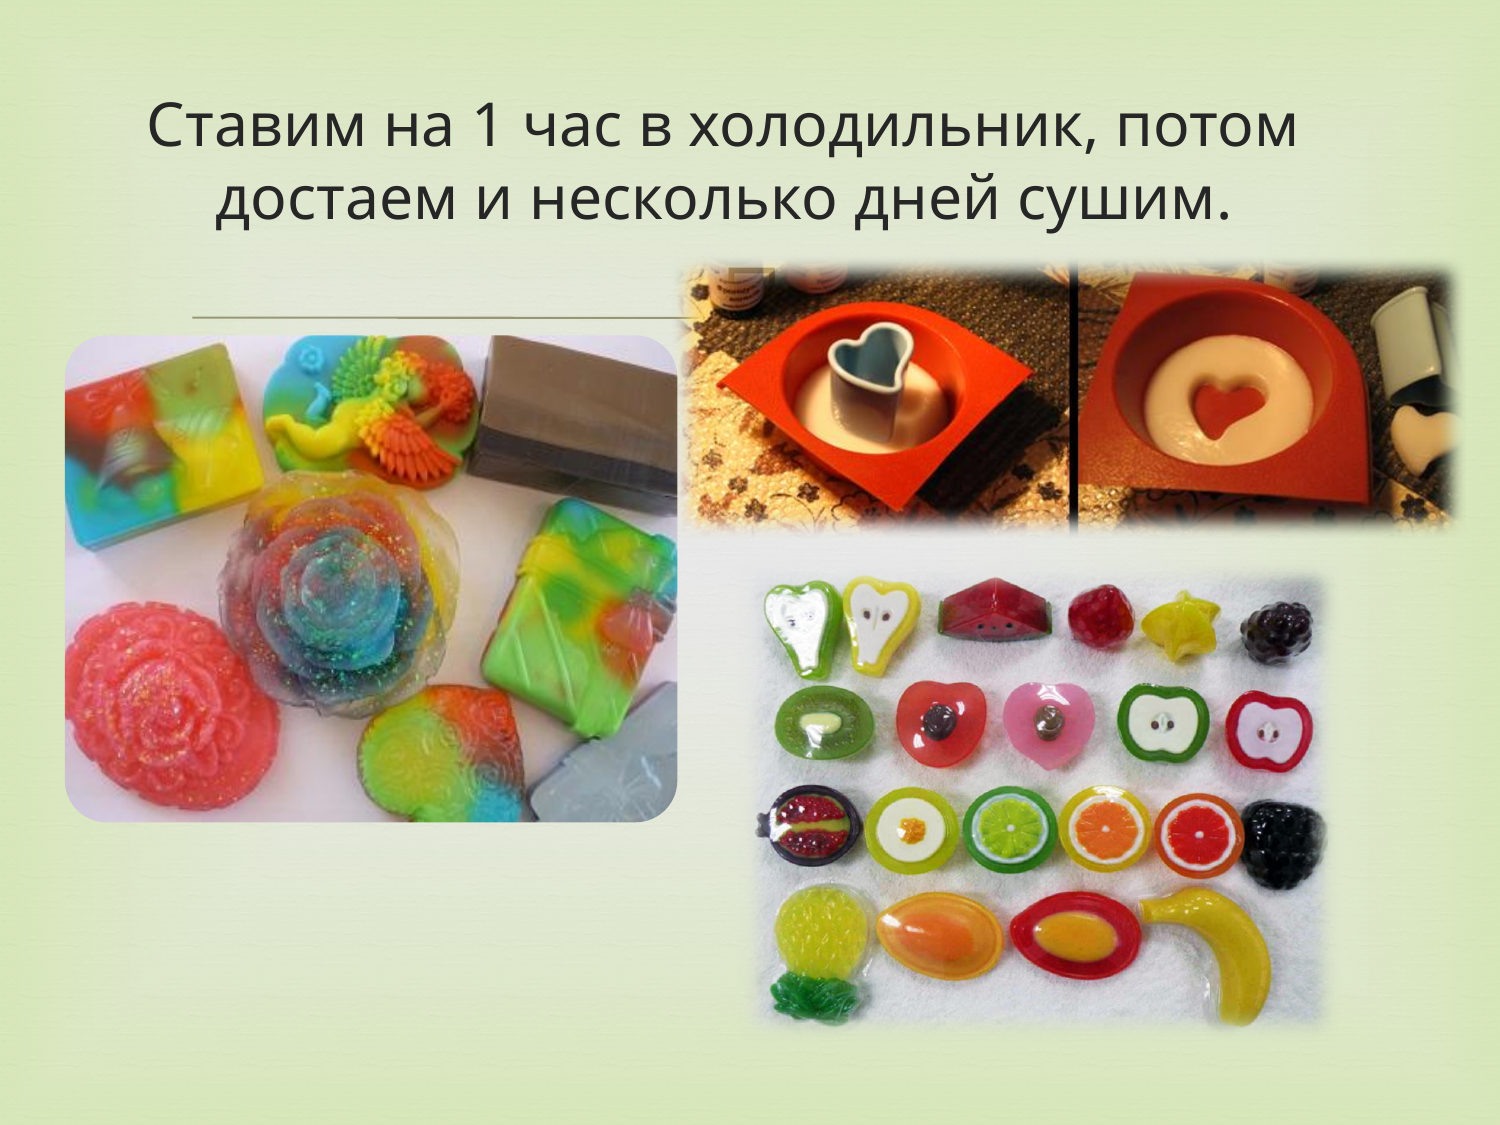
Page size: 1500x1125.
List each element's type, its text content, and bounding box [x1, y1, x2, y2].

picture [737, 559, 1342, 1043]
picture [64, 254, 1468, 823]
list Ставим на 1 час в холодильник, потом достаем и несколько дней сушим. [88, 78, 1360, 296]
